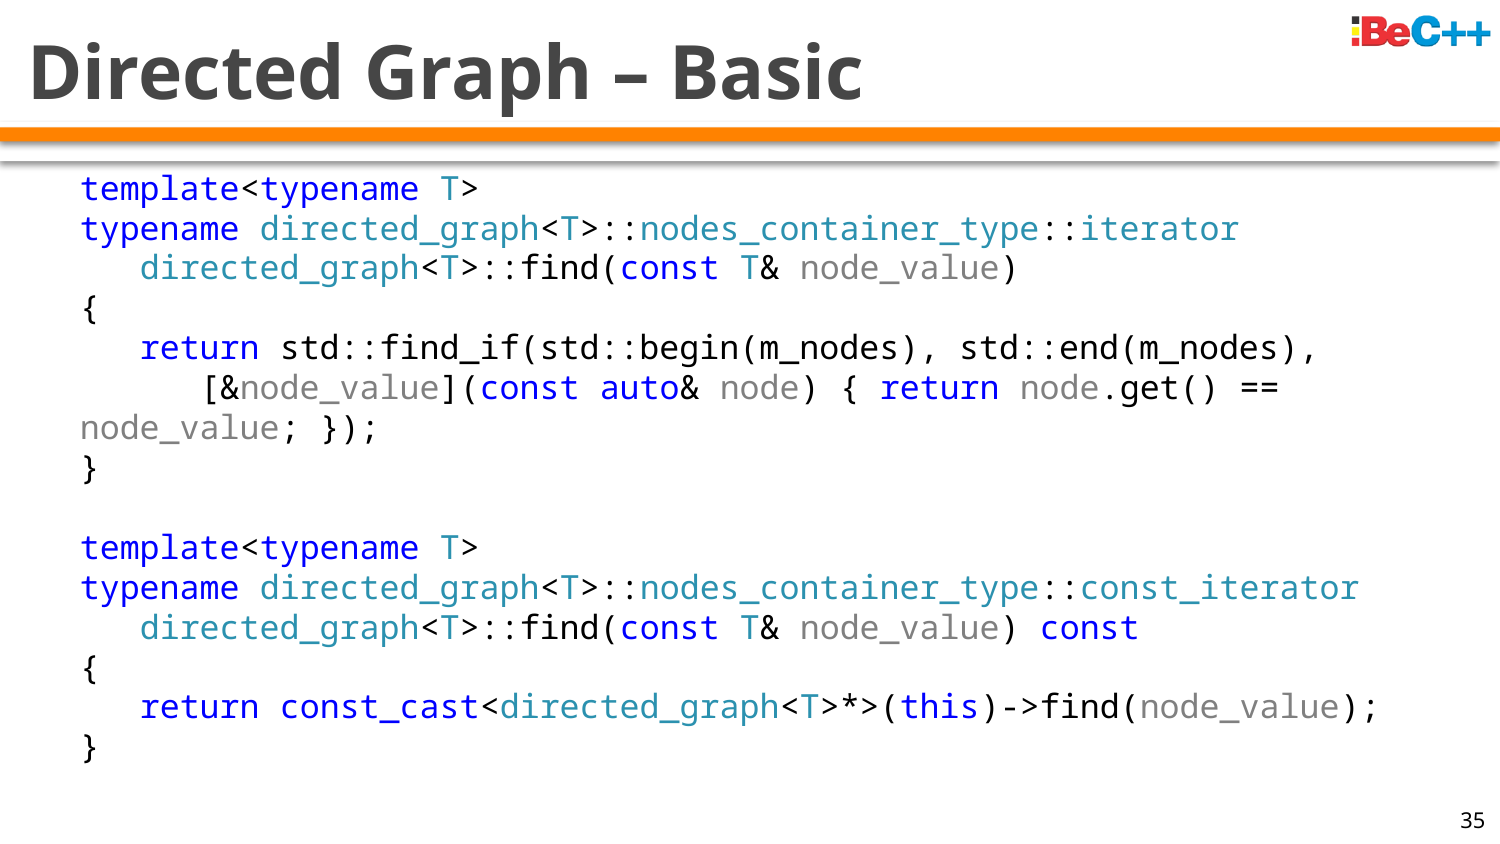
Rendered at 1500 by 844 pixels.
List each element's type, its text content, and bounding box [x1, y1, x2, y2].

list template<typename T> typename directed_graph<T>::nodes_container_type::iterator directed_graph<T>::find(const T& node_value) { return std::find_if(std::begin(m_nodes), std::end(m_nodes), [&node_value](const auto& node) { return node.get() == node_value; }); } template<typename T> typename directed_graph<T>::nodes_container_type::const_iterator directed_graph<T>::find(const T& node_value) const { return const_cast<directed_graph<T>*>(this)->find(node_value); } [12, 159, 1488, 835]
title Directed Graph – Basic [12, 19, 1488, 122]
picture [1350, 14, 1491, 30]
